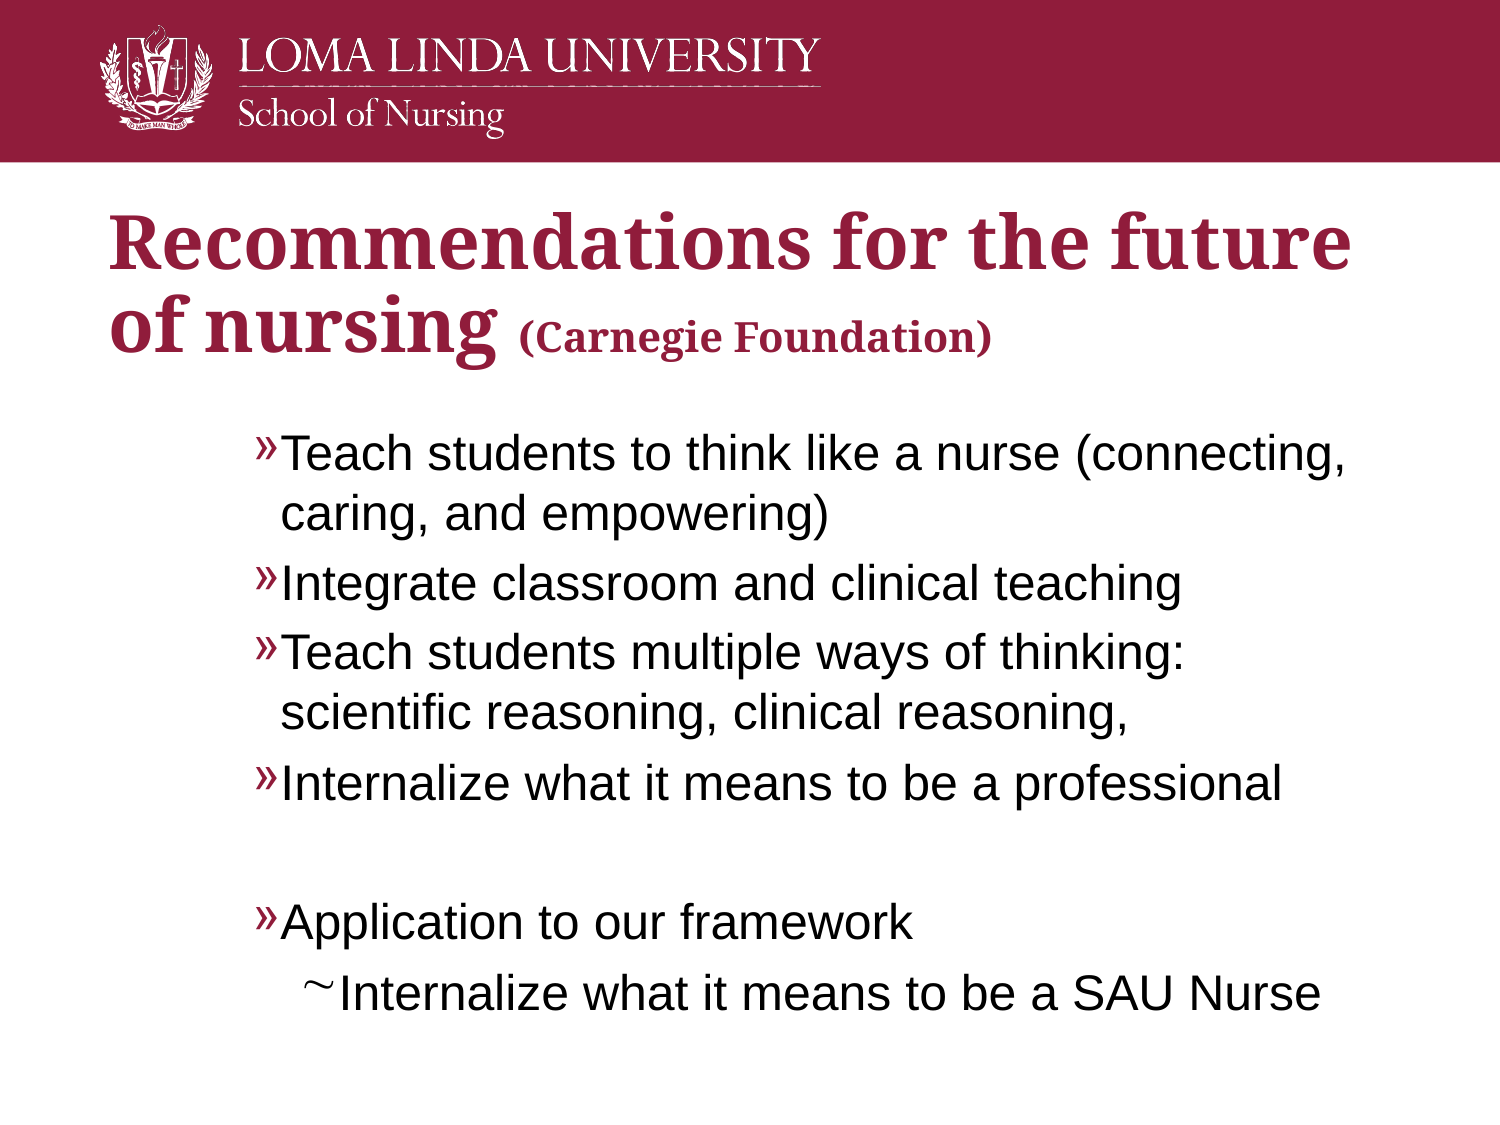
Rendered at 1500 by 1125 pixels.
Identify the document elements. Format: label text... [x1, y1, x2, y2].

list Teach students to think like a nurse (connecting, caring, and empowering) Integrate classroom and clinical teaching Teach students multiple ways of thinking: scientific reasoning, clinical reasoning, Internalize what it means to be a professional Application to our framework Internalize what it means to be a SAU Nurse [237, 412, 1413, 1088]
picture [100, 25, 821, 139]
title Recommendations for the future of nursing (Carnegie Foundation) [93, 187, 1406, 375]
